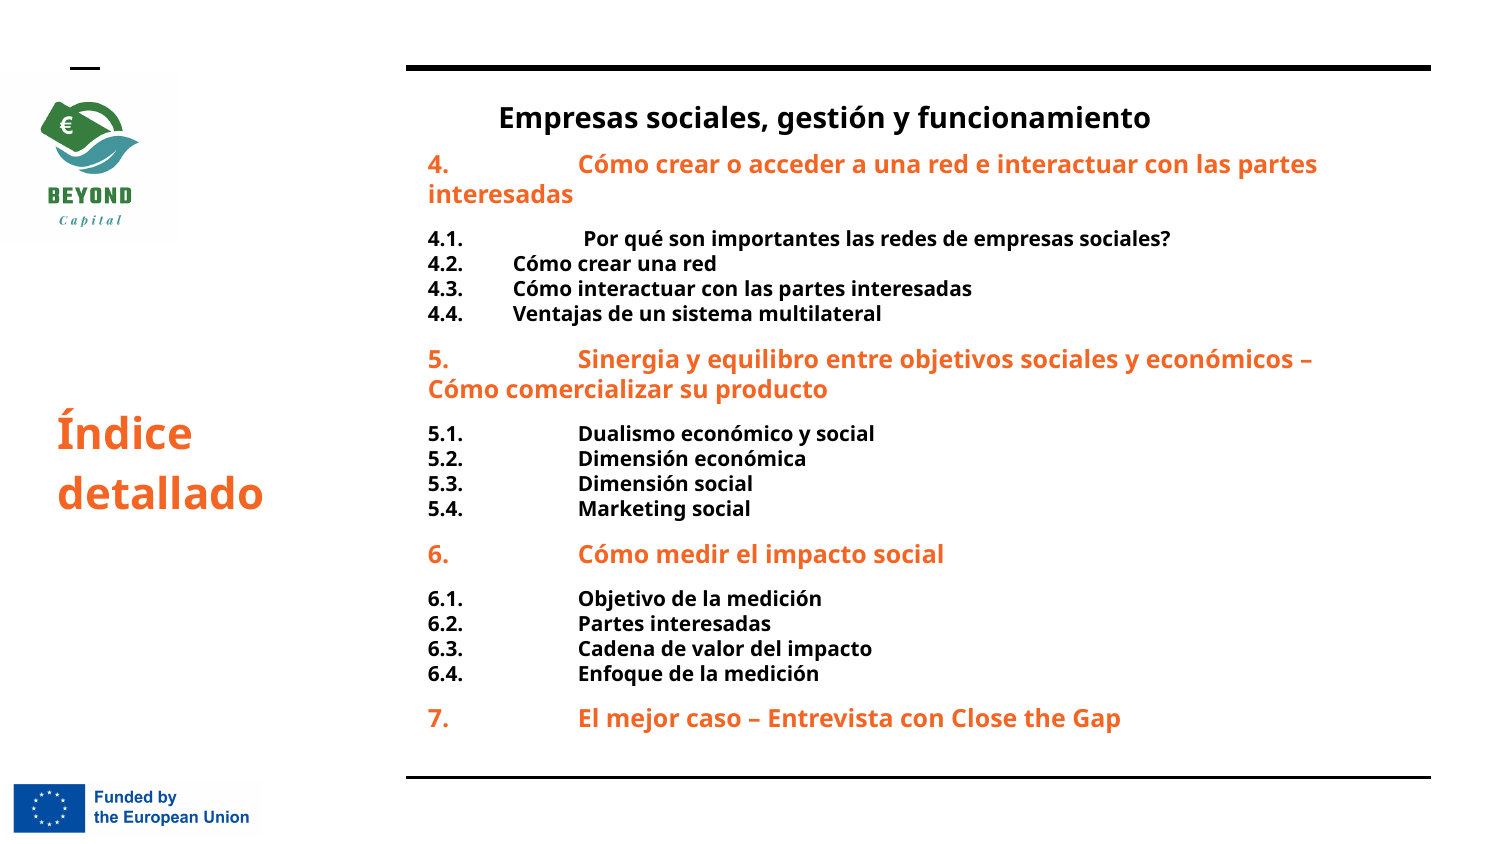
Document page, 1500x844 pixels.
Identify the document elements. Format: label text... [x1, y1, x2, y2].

title Empresas sociales, gestión y funcionamiento [247, 83, 1253, 234]
picture [5, 781, 262, 836]
text_box Índice detallado [42, 382, 386, 534]
list 4. Cómo crear o acceder a una red e interactuar con las partes interesadas 4.1. Por qué son importantes las redes de empresas sociales? 4.2. Cómo crear una red 4.3. Cómo interactuar con las partes interesadas 4.4. Ventajas de un sistema multilateral 5. Sinergia y equilibro entre objetivos sociales y económicos – Cómo comercializar su producto 5.1. Dualismo económico y social 5.2. Dimensión económica 5.3. Dimensión social 5.4. Marketing social 6. Cómo medir el impacto social 6.1. Objetivo de la medición 6.2. Partes interesadas 6.3. Cadena de valor del impacto 6.4. Enfoque de la medición 7. El mejor caso – Entrevista con Close the Gap [337, 133, 1383, 797]
picture [0, 73, 181, 244]
